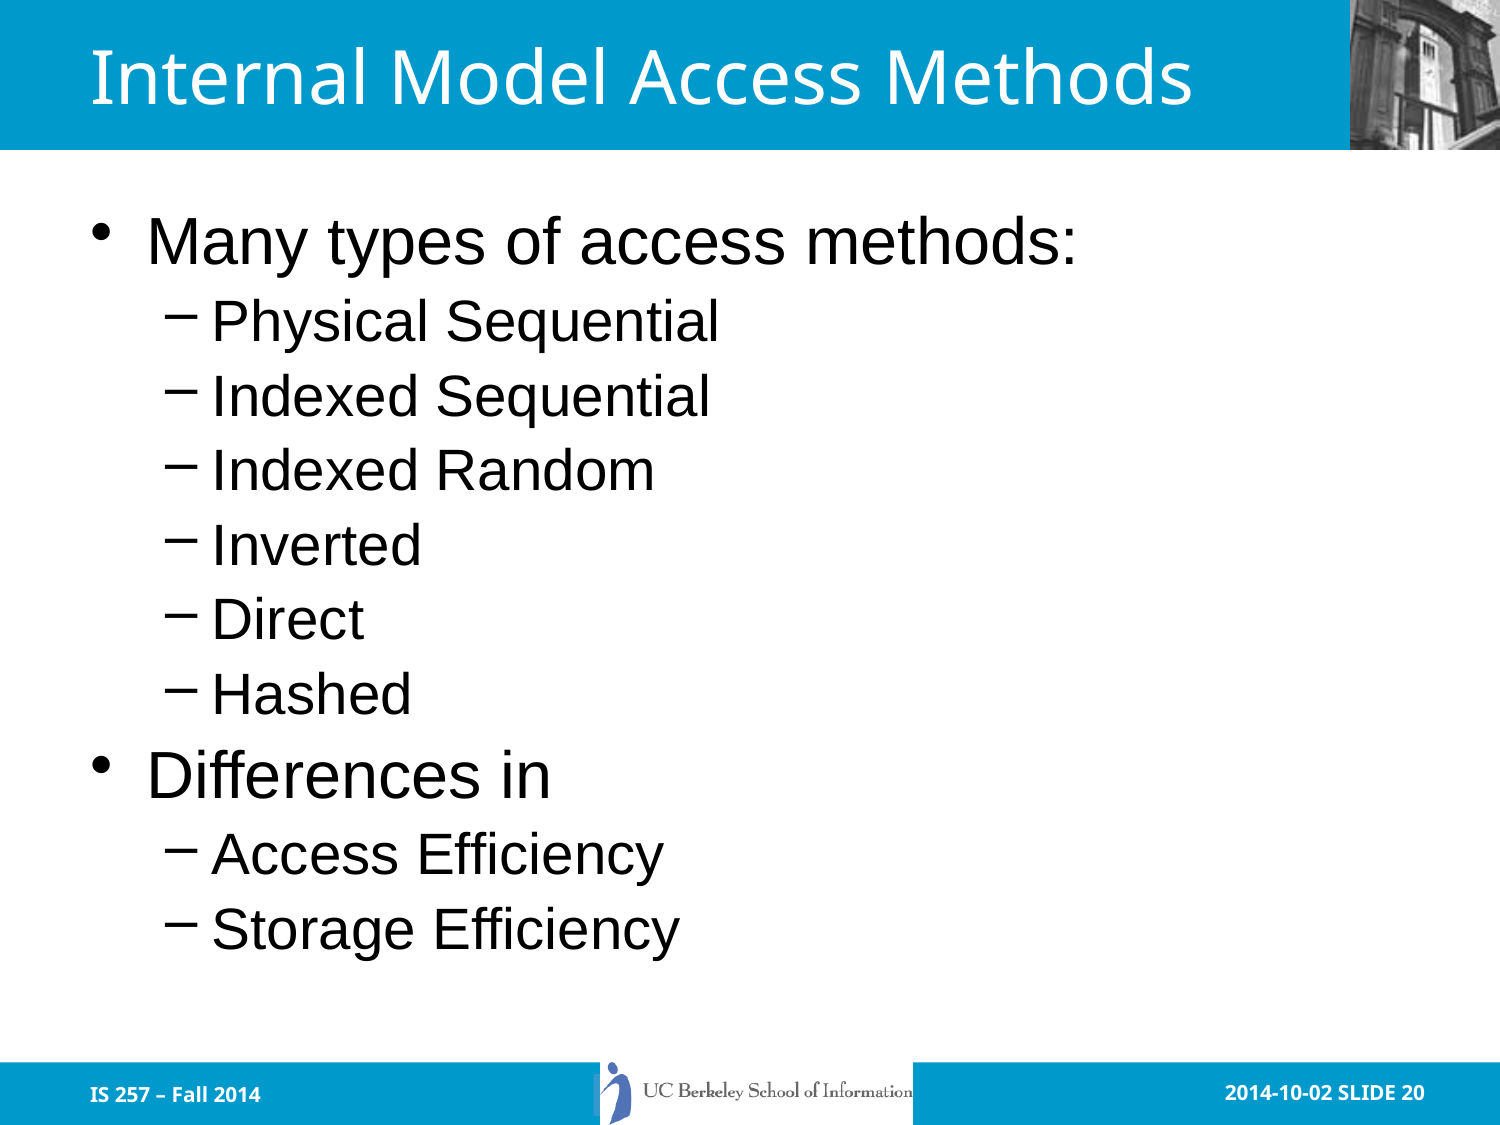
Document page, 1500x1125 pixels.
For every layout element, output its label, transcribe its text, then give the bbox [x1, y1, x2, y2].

slide_number IS 257 – Fall 2014 [75, 1062, 388, 1125]
title Internal Model Access Methods [75, 0, 1350, 150]
picture [1351, 0, 1500, 150]
picture [594, 1062, 912, 1125]
list Many types of access methods: Physical Sequential Indexed Sequential Indexed Random Inverted Direct Hashed Differences in Access Efficiency Storage Efficiency [75, 200, 1425, 1013]
